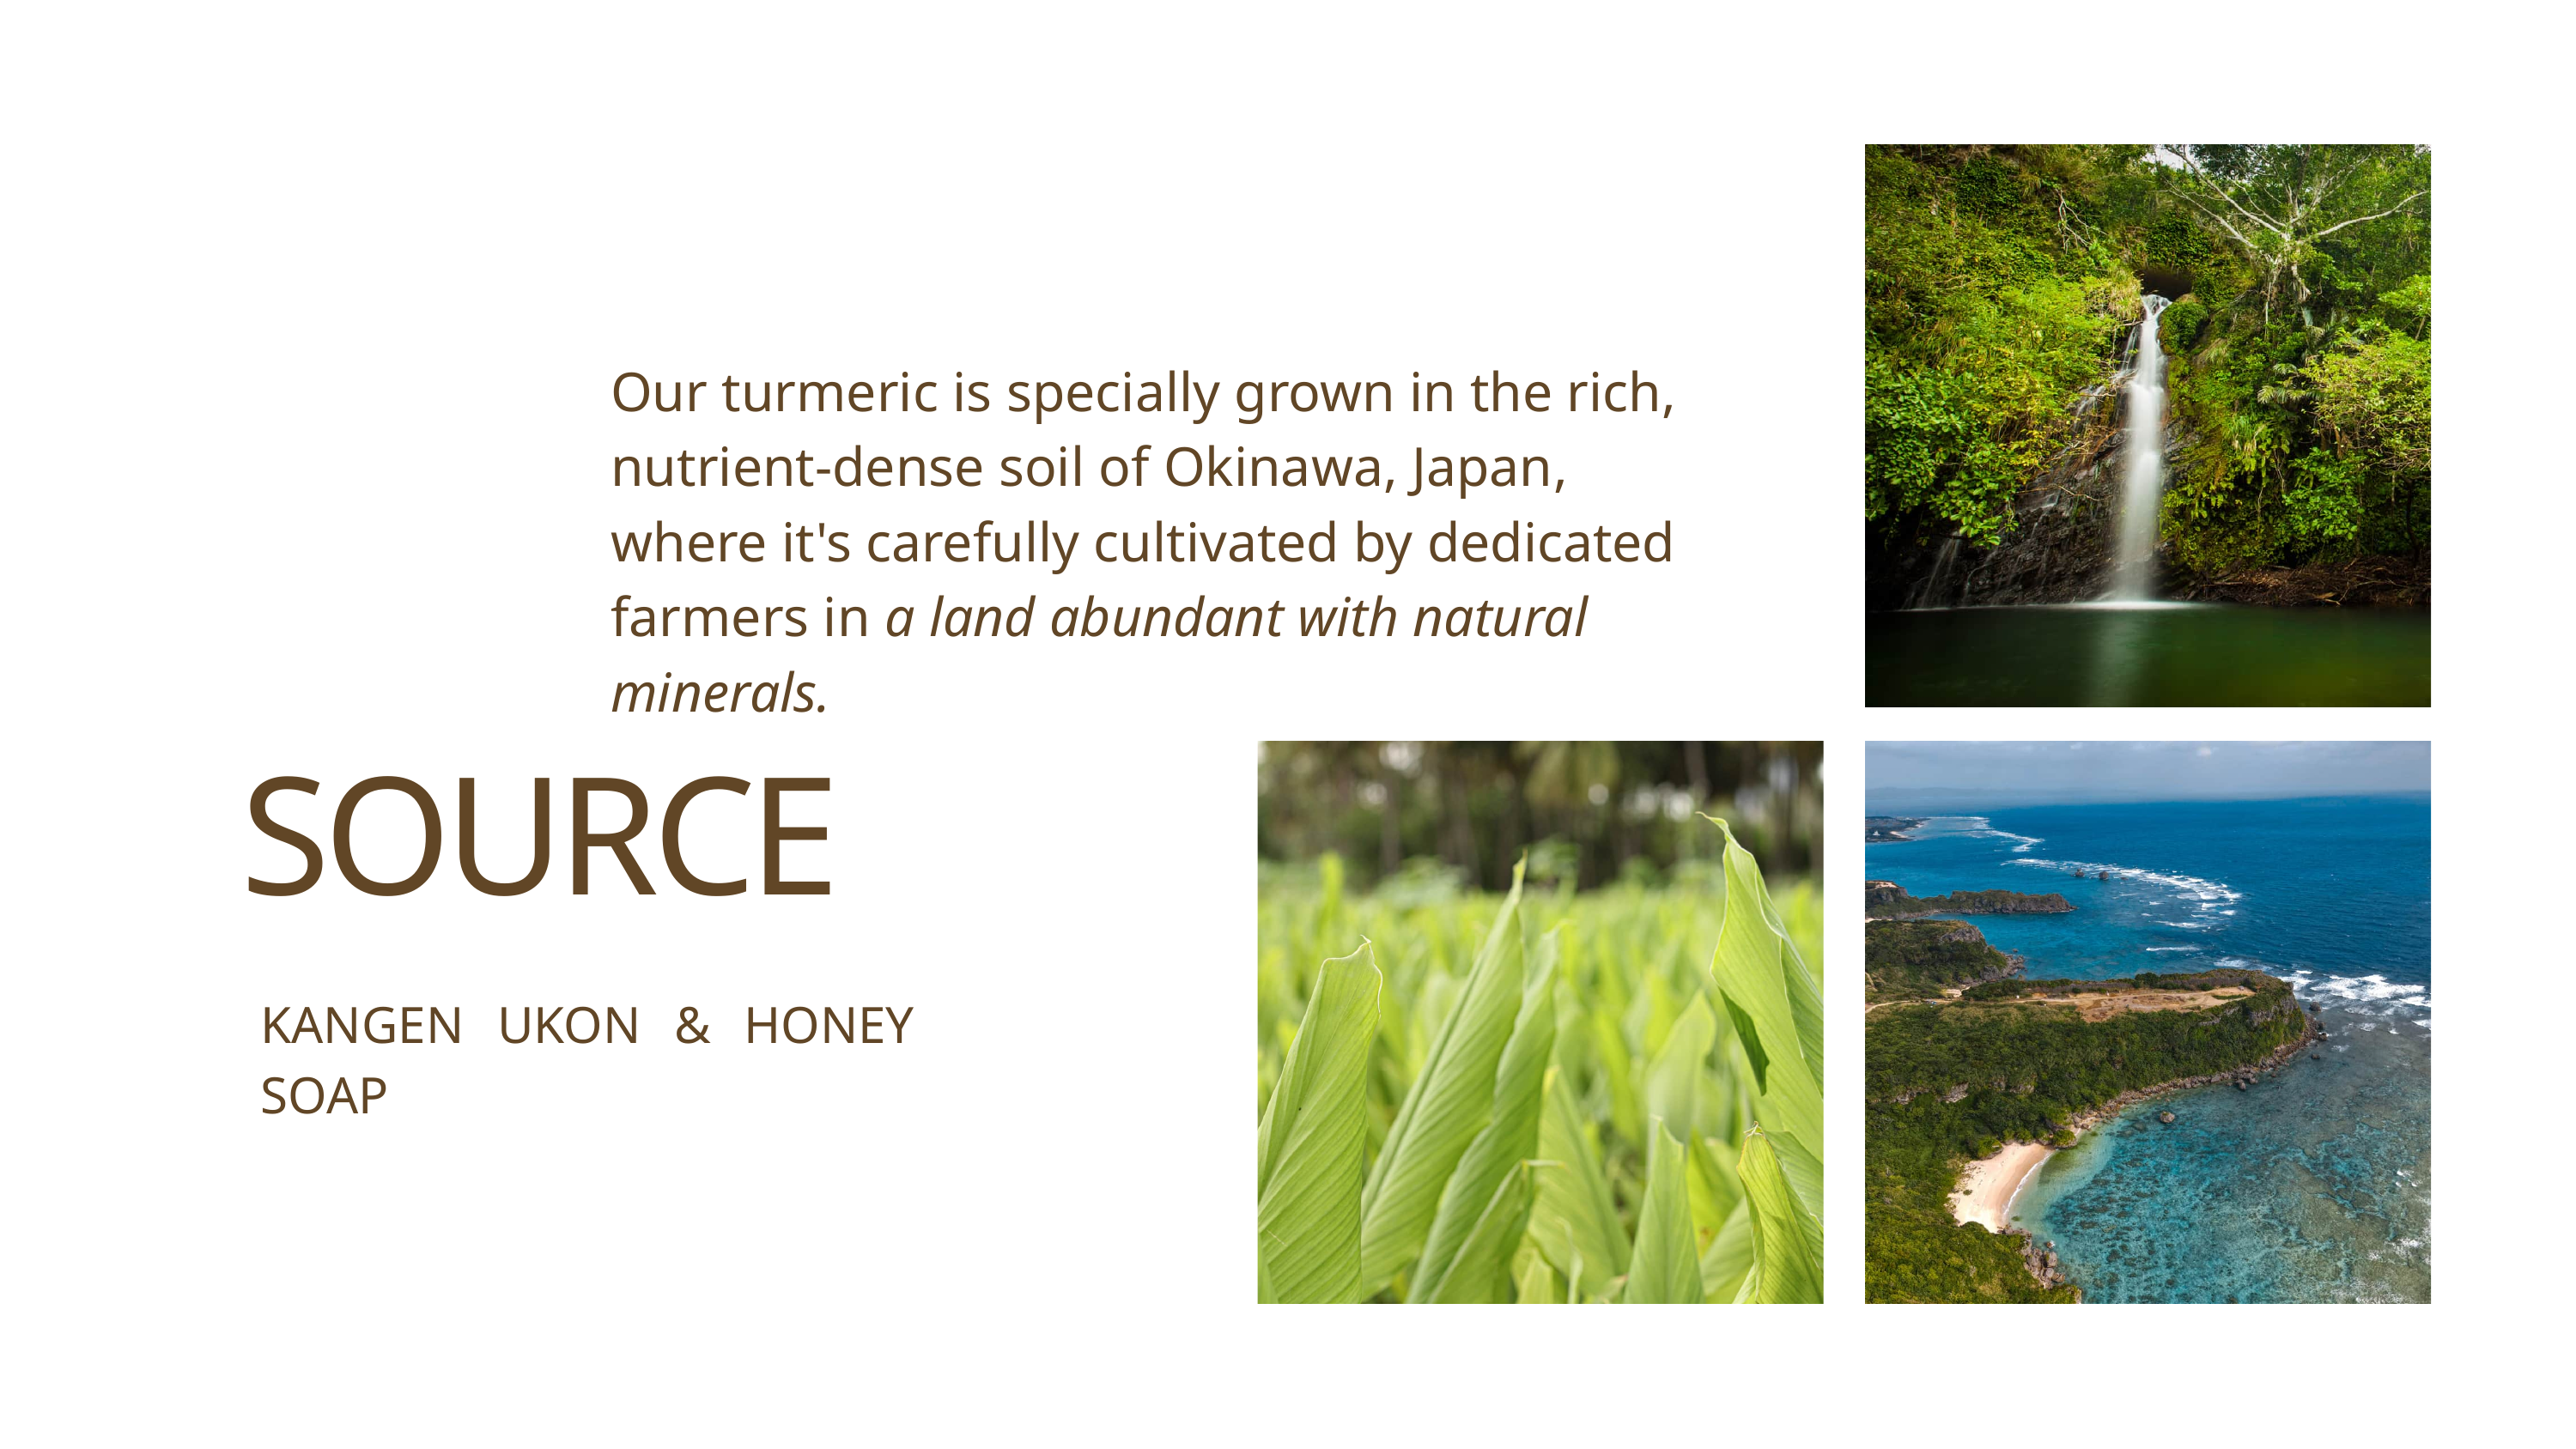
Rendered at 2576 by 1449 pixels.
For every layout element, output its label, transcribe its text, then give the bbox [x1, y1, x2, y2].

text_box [1257, 741, 1824, 1304]
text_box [1864, 144, 2432, 708]
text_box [1864, 741, 2432, 1304]
text_box SOURCE [240, 764, 1162, 928]
text_box Our turmeric is specially grown in the rich, nutrient-dense soil of Okinawa, Japan, where it's carefully cultivated by dedicated farmers in a land abundant with natural minerals. [611, 347, 1730, 723]
text_box KANGEN UKON & HONEY SOAP [260, 983, 915, 1124]
